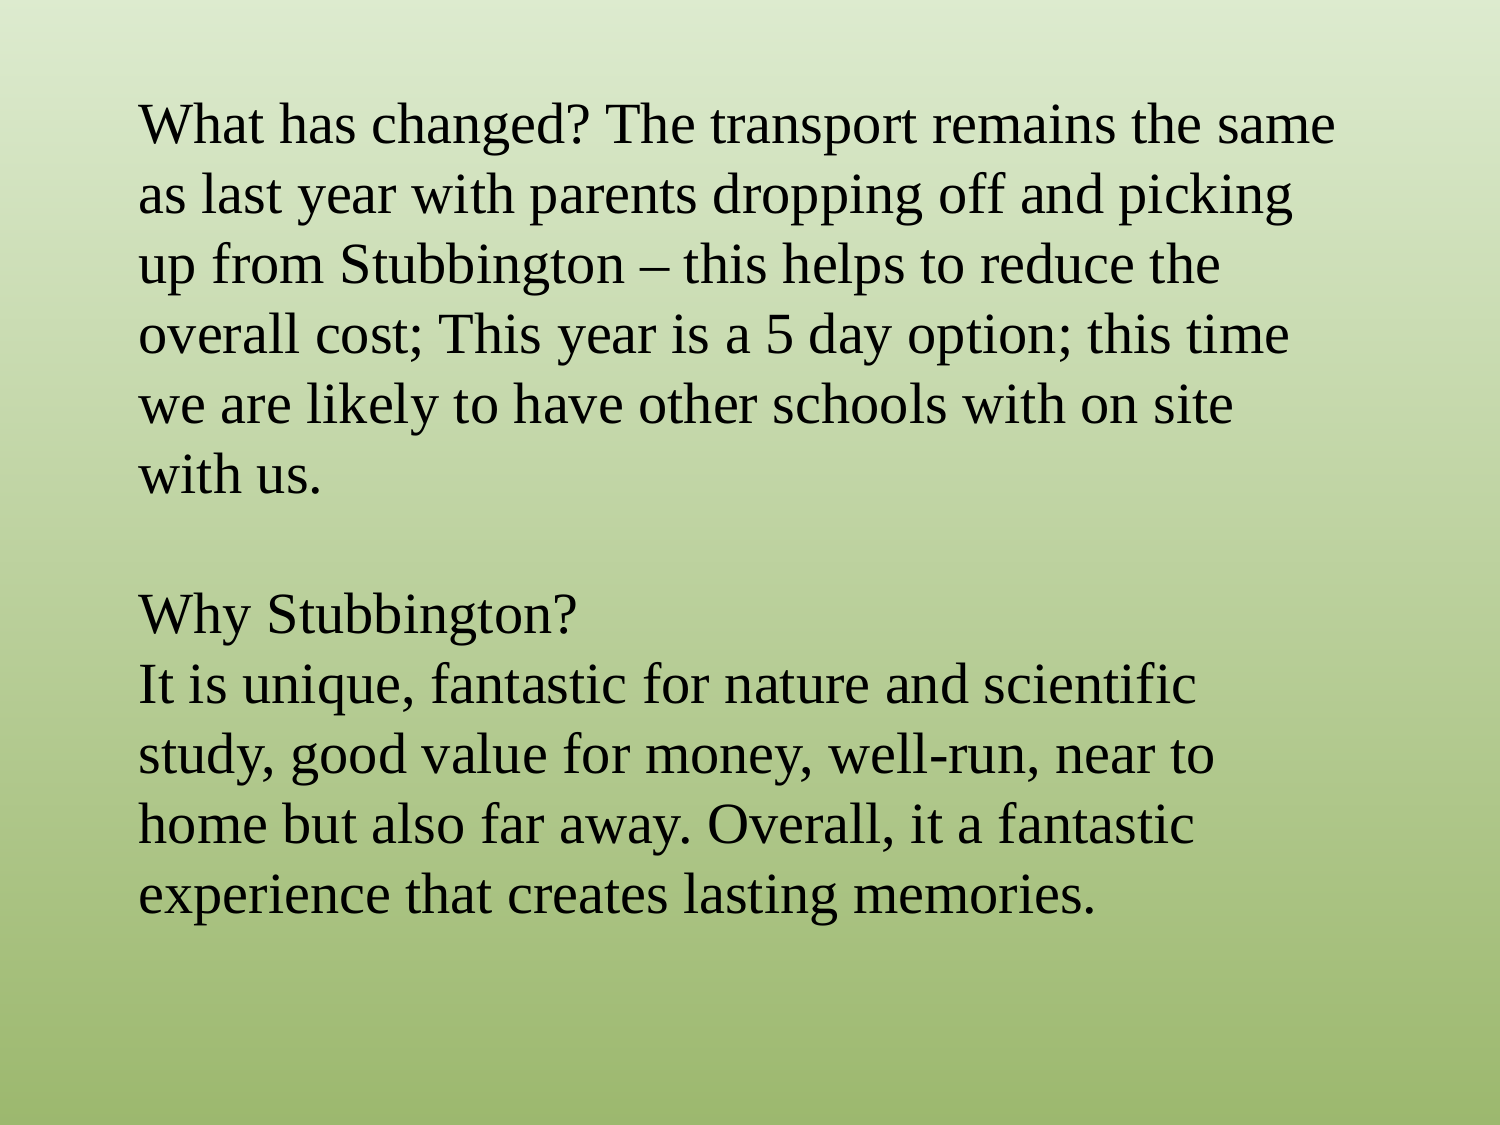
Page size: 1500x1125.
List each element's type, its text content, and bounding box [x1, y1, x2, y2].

text_box What has changed? The transport remains the same as last year with parents dropping off and picking up from Stubbington – this helps to reduce the overall cost; This year is a 5 day option; this time we are likely to have other schools with on site with us. Why Stubbington? It is unique, fantastic for nature and scientific study, good value for money, well-run, near to home but also far away. Overall, it a fantastic experience that creates lasting memories. [123, 78, 1353, 933]
